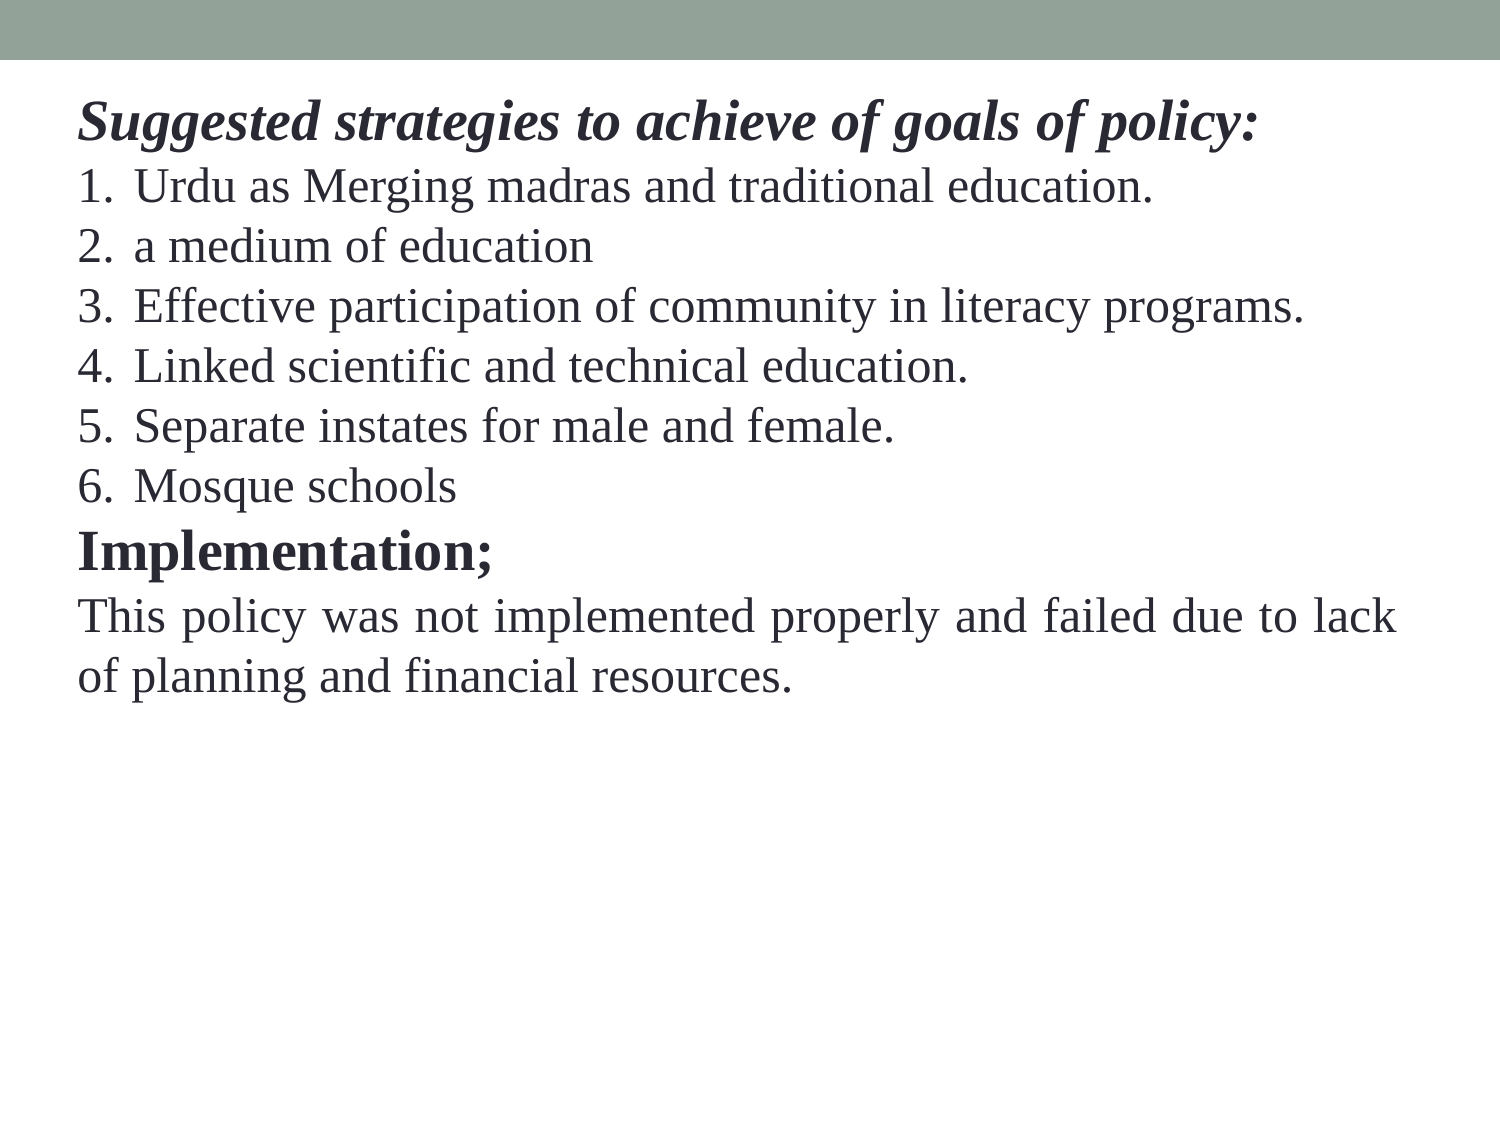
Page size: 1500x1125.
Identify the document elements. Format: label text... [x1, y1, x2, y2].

text_box Suggested strategies to achieve of goals of policy: Urdu as Merging madras and traditional education. a medium of education Effective participation of community in literacy programs. Linked scientific and technical education. Separate instates for male and female. Mosque schools Implementation; This policy was not implemented properly and failed due to lack of planning and financial resources. [62, 74, 1413, 710]
